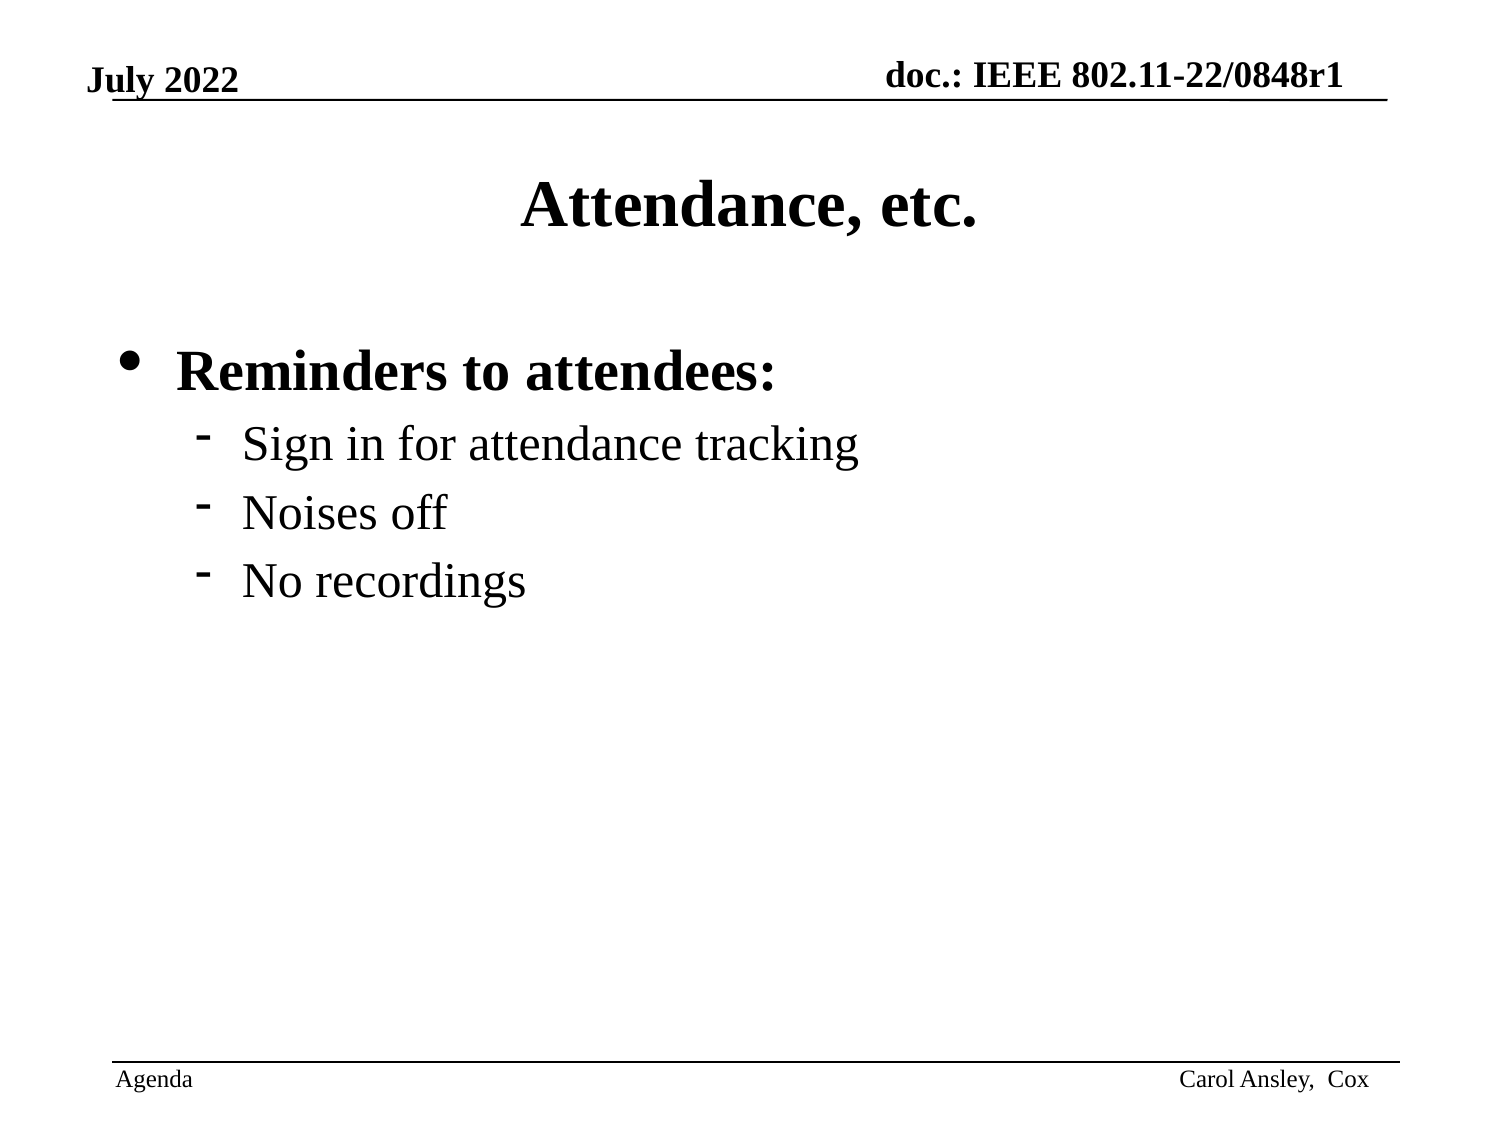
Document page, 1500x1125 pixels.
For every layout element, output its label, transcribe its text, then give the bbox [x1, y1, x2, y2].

text_box Attendance, etc. [112, 152, 1388, 248]
text_box Reminders to attendees: Sign in for attendance tracking Noises off No recordings [112, 324, 1388, 615]
